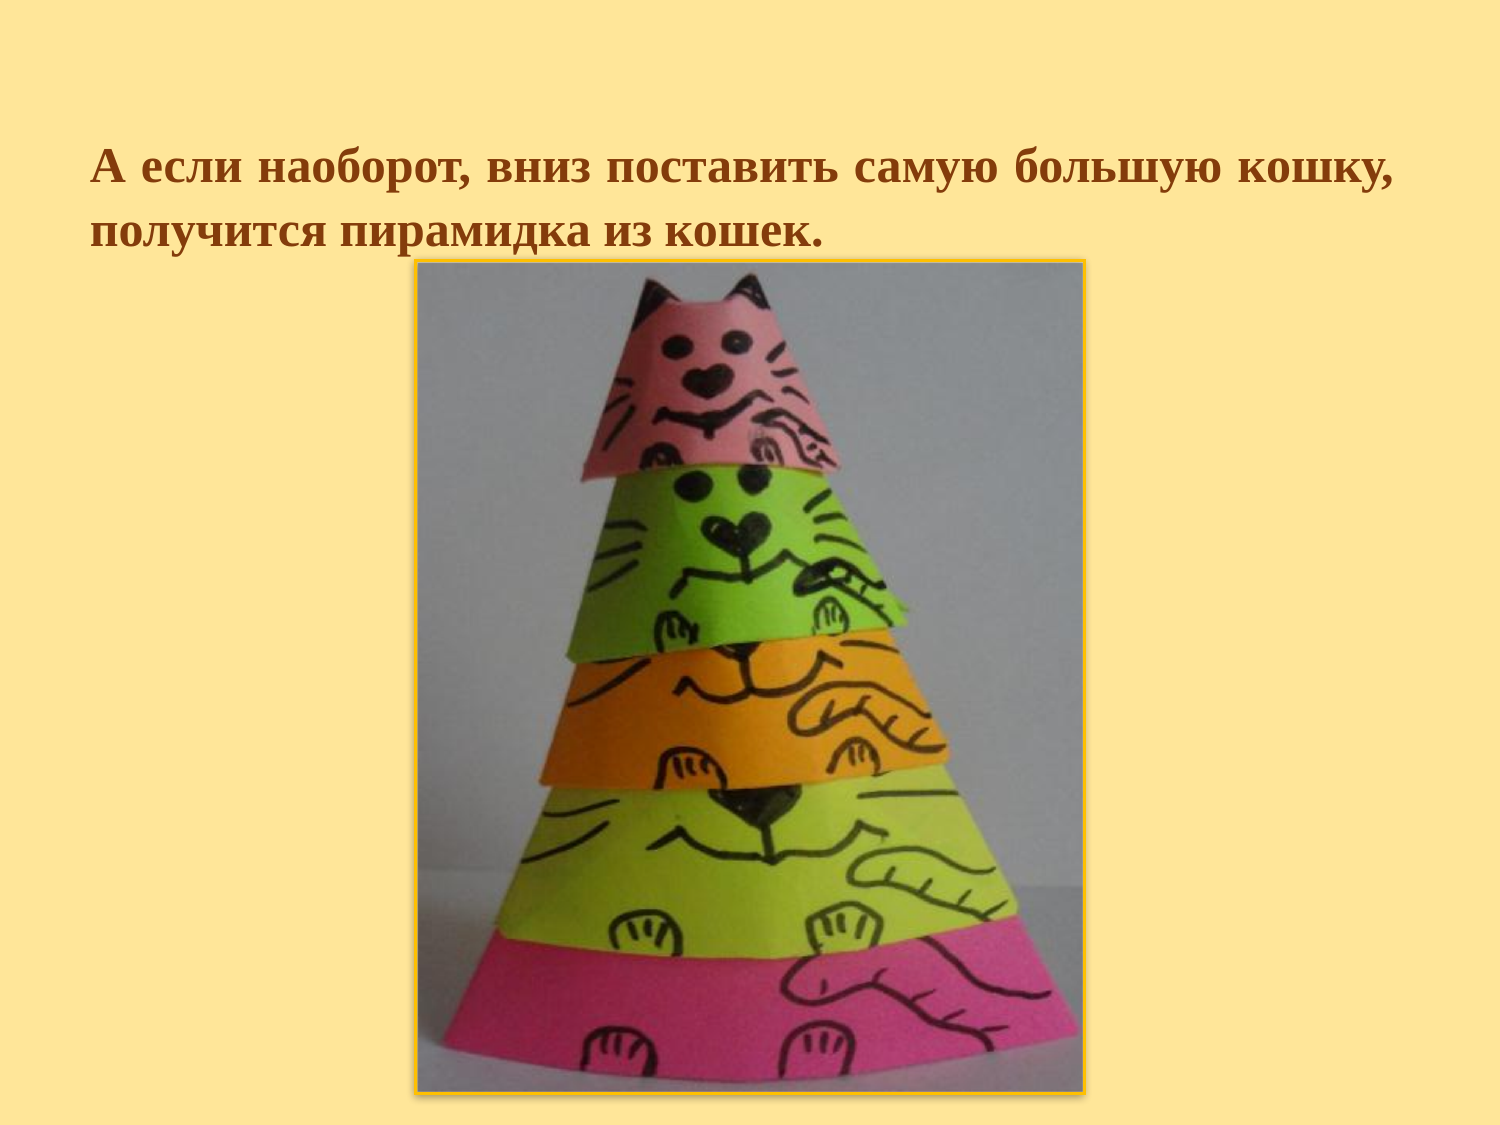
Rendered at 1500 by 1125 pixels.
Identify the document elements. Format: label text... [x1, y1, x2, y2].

picture [335, 263, 1165, 1091]
text_box А если наоборот, вниз поставить самую большую кошку, получится пирамидка из кошек. [75, 120, 1410, 264]
